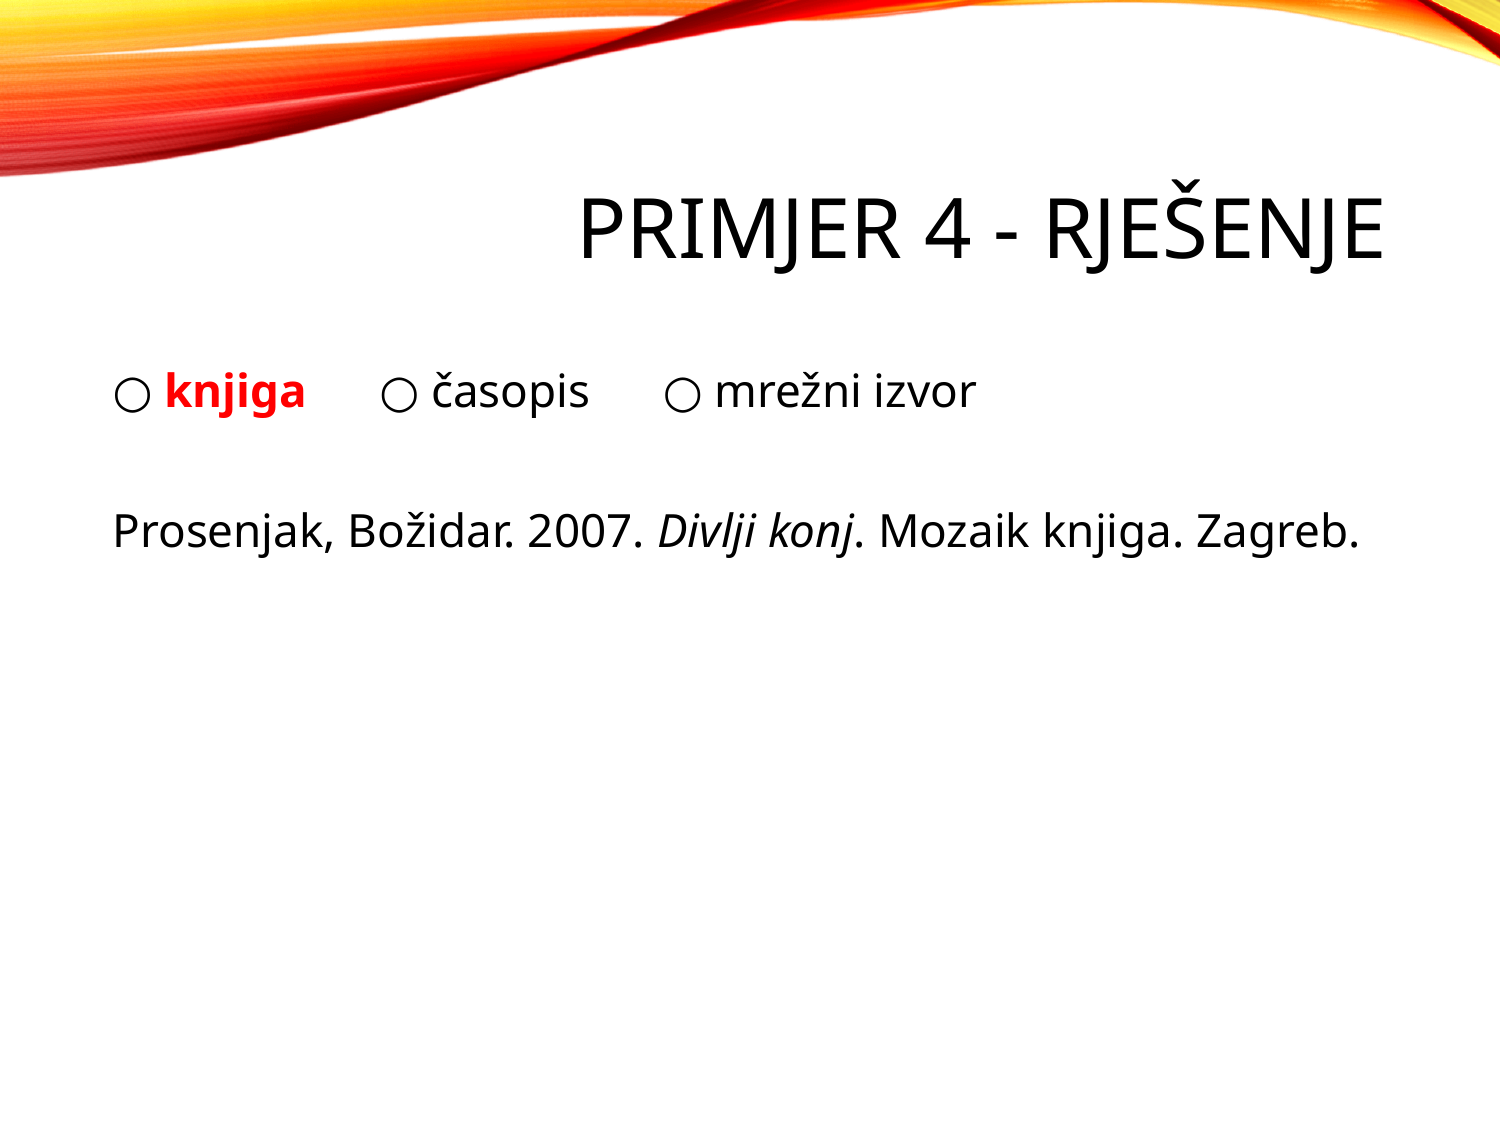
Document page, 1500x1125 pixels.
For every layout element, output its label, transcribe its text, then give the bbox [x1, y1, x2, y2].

title Primjer 4 - rješenje [356, 125, 1403, 338]
picture [0, 0, 1500, 178]
list ○ knjiga ○ časopis ○ mrežni izvor Prosenjak, Božidar. 2007. Divlji konj. Mozaik knjiga. Zagreb. [97, 360, 1403, 1028]
